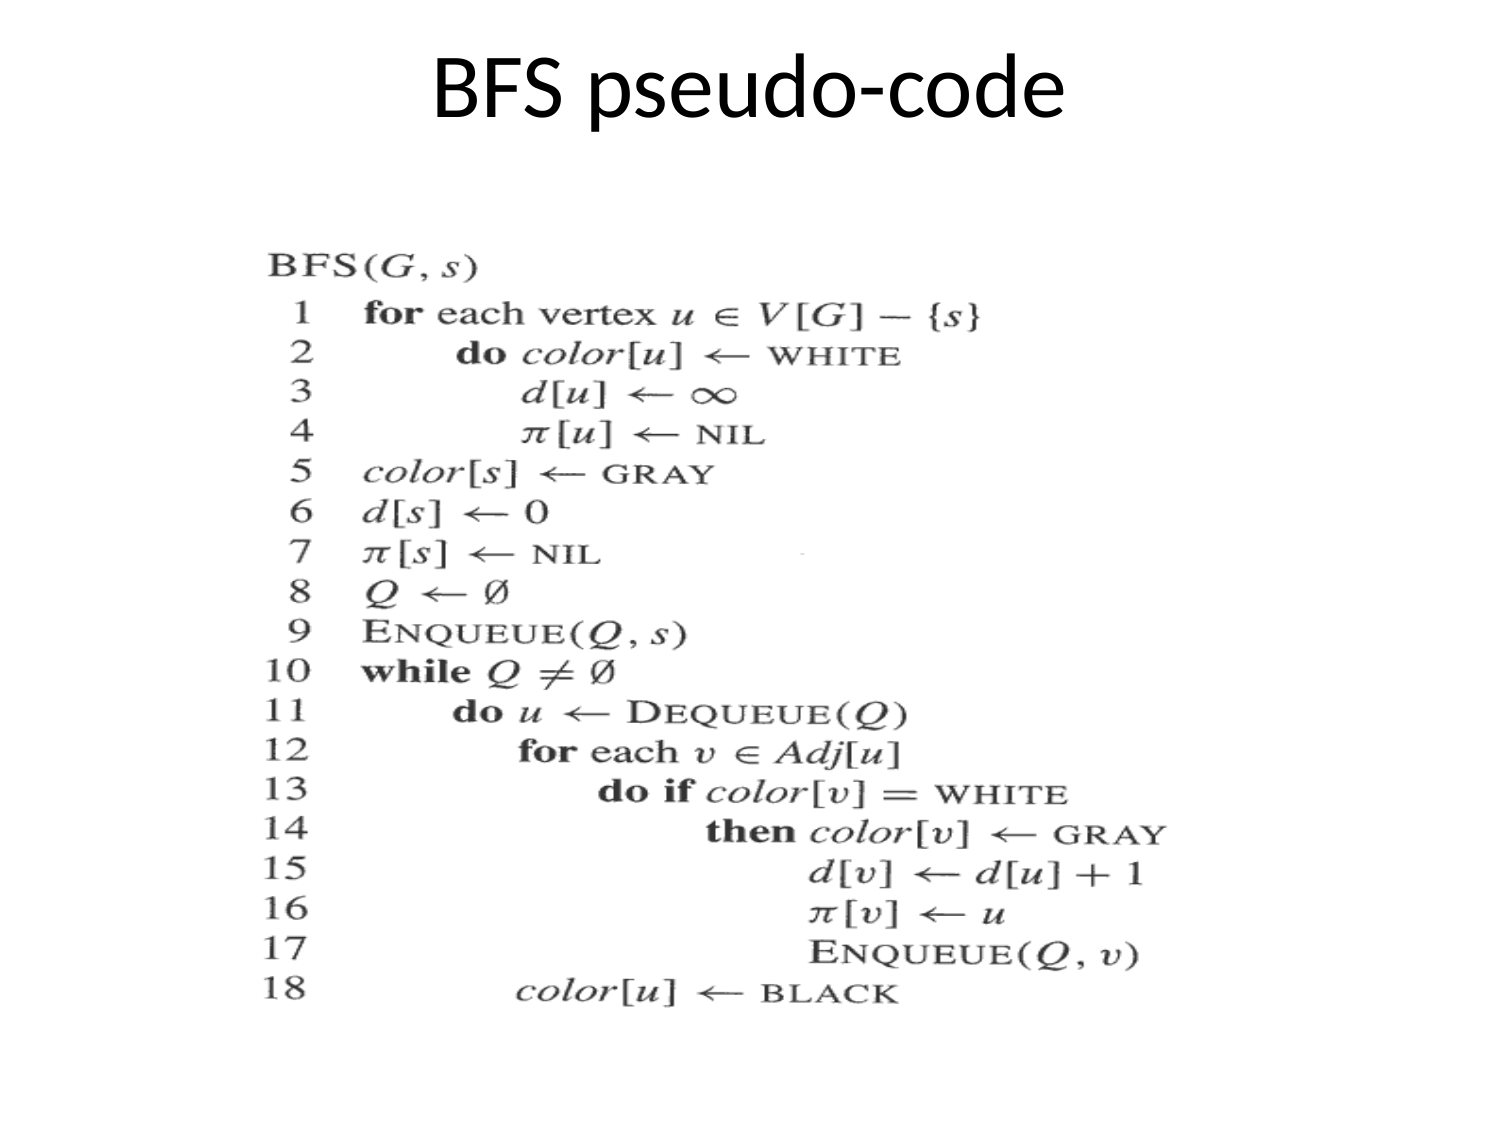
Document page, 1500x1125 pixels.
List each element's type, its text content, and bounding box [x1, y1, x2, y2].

picture [224, 237, 1188, 1026]
title BFS pseudo-code [75, 0, 1425, 163]
